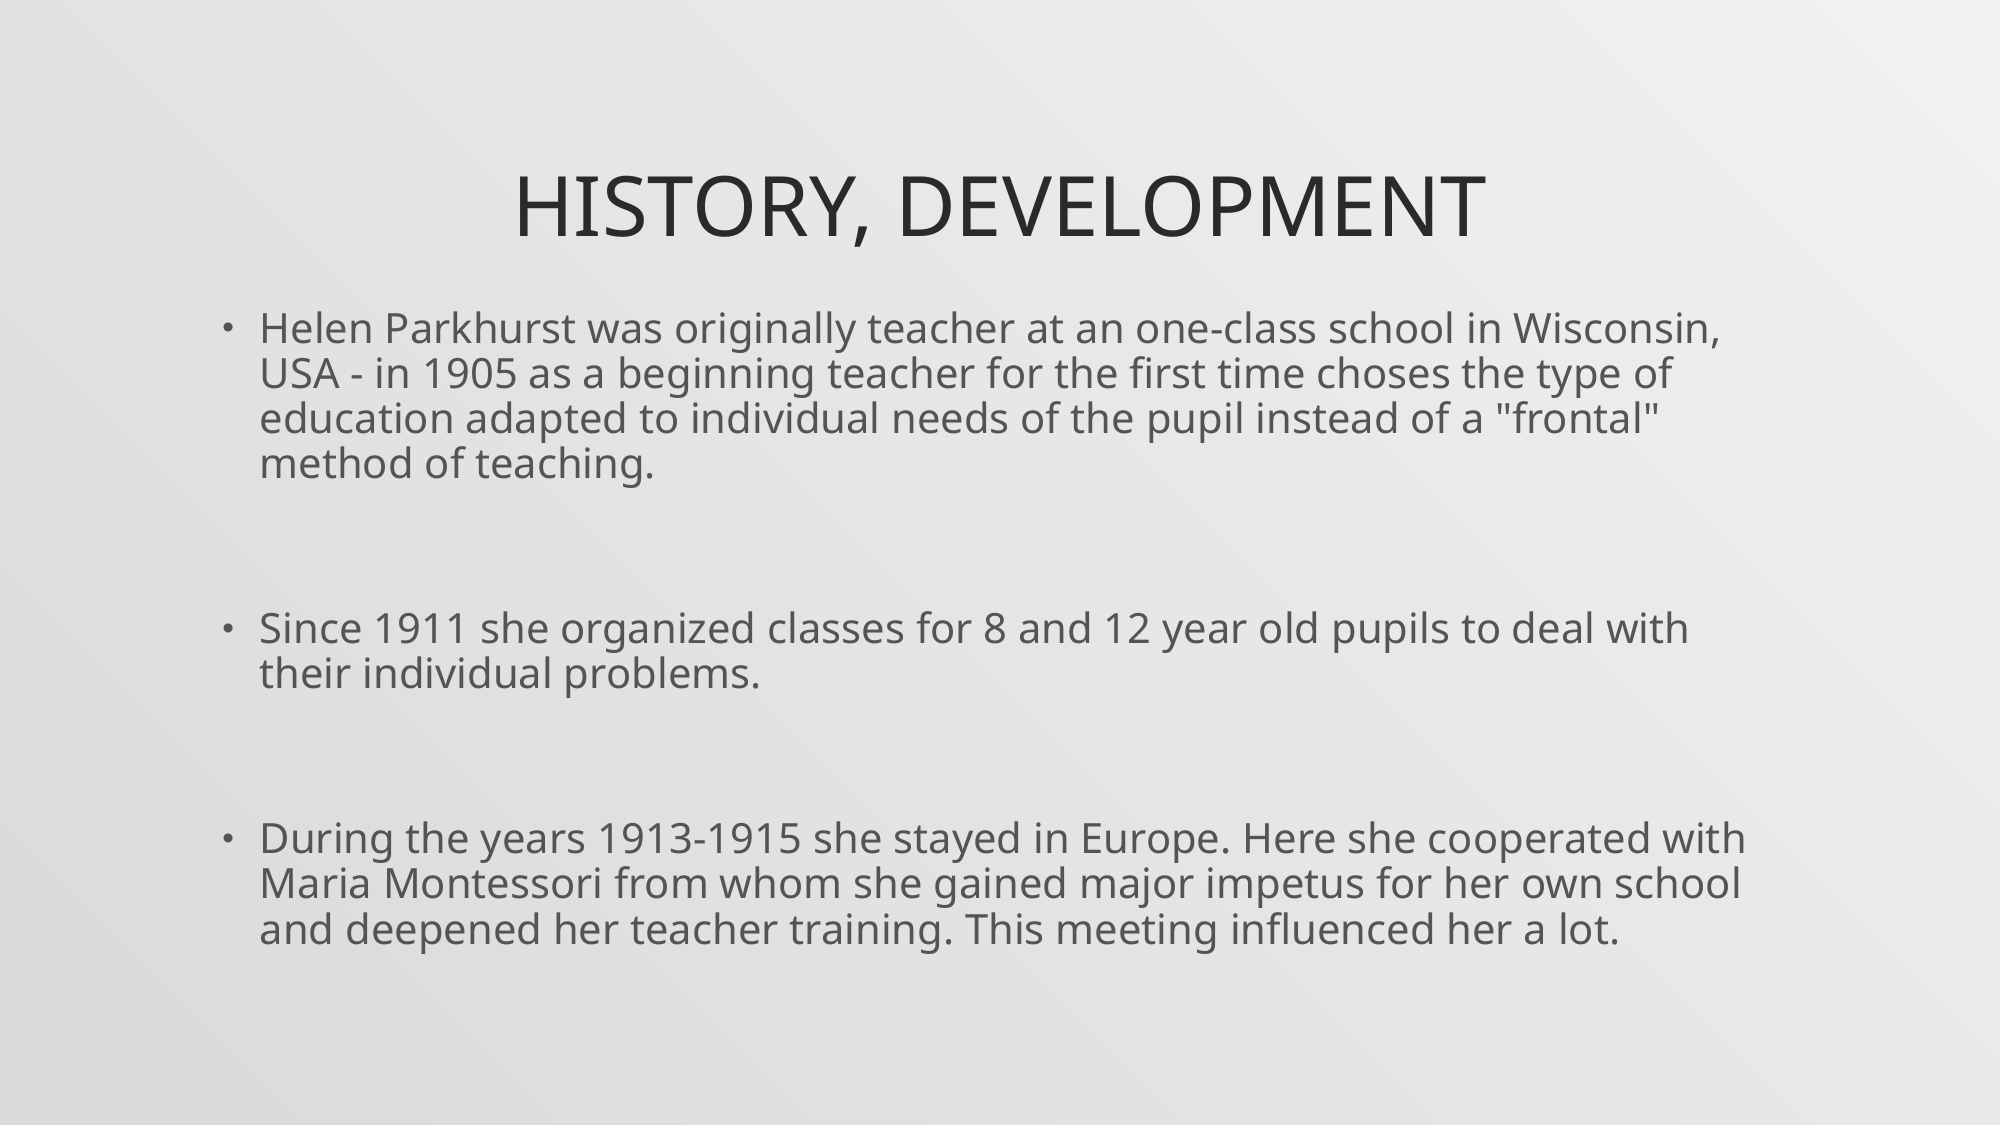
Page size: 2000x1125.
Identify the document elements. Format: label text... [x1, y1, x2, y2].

title History, development [199, 45, 1800, 263]
list Helen Parkhurst was originally teacher at an one-class school in Wisconsin, USA - in 1905 as a beginning teacher for the first time choses the type of education adapted to individual needs of the pupil instead of a "frontal" method of teaching. Since 1911 she organized classes for 8 and 12 year old pupils to deal with their individual problems. During the years 1913-1915 she stayed in Europe. Here she cooperated with Maria Montessori from whom she gained major impetus for her own school and deepened her teacher training. This meeting influenced her a lot. [199, 299, 1800, 1013]
